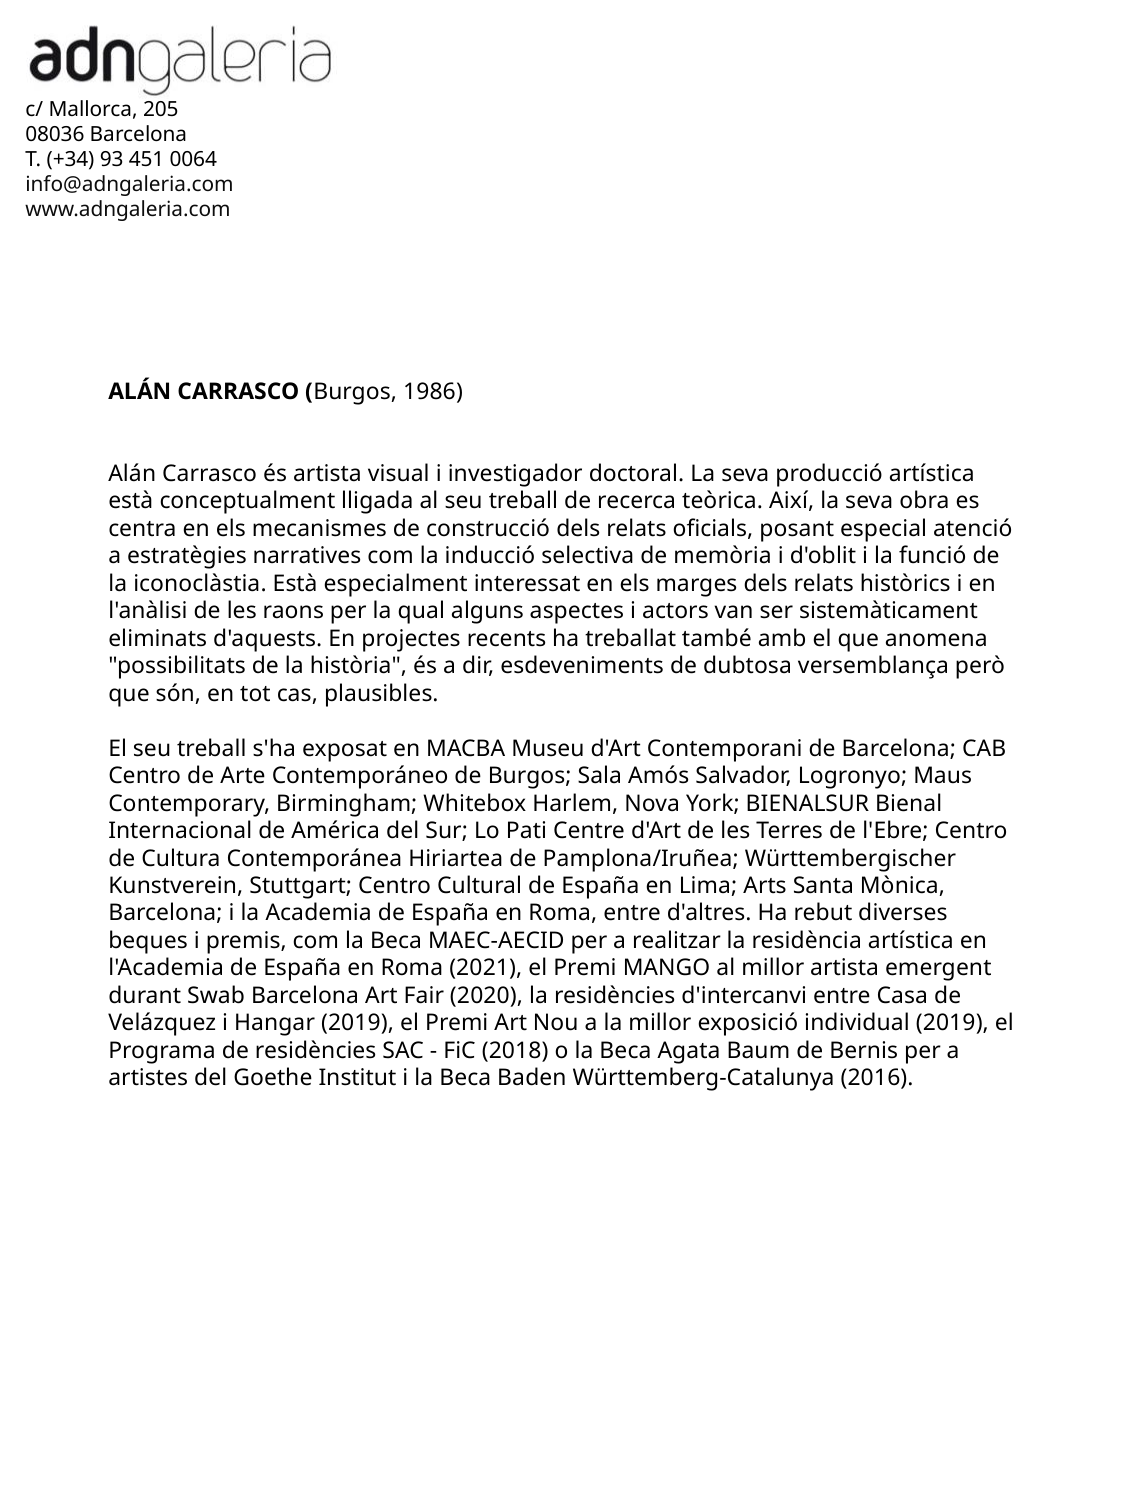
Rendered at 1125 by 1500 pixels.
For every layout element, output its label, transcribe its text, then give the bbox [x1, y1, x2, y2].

text_box c/ Mallorca, 205 08036 Barcelona T. (+34) 93 451 0064 info@adngaleria.com www.adngaleria.com [10, 88, 421, 229]
text_box ALÁN CARRASCO (Burgos, 1986) Alán Carrasco és artista visual i investigador doctoral. La seva producció artística està conceptualment lligada al seu treball de recerca teòrica. Així, la seva obra es centra en els mecanismes de construcció dels relats oficials, posant especial atenció a estratègies narratives com la inducció selectiva de memòria i d'oblit i la funció de la iconoclàstia. Està especialment interessat en els marges dels relats històrics i en l'anàlisi de les raons per la qual alguns aspectes i actors van ser sistemàticament eliminats d'aquests. En projectes recents ha treballat també amb el que anomena "possibilitats de la història", és a dir, esdeveniments de dubtosa versemblança però que són, en tot cas, plausibles. El seu treball s'ha exposat en MACBA Museu d'Art Contemporani de Barcelona; CAB Centro de Arte Contemporáneo de Burgos; Sala Amós Salvador, Logronyo; Maus Contemporary, Birmingham; Whitebox Harlem, Nova York; BIENALSUR Bienal Internacional de América del Sur; Lo Pati Centre d'Art de les Terres de l'Ebre; Centro de Cultura Contemporánea Hiriartea de Pamplona/Iruñea; Württembergischer Kunstverein, Stuttgart; Centro Cultural de España en Lima; Arts Santa Mònica, Barcelona; i la Academia de España en Roma, entre d'altres. Ha rebut diverses beques i premis, com la Beca MAEC-AECID per a realitzar la residència artística en l'Academia de España en Roma (2021), el Premi MANGO al millor artista emergent durant Swab Barcelona Art Fair (2020), la residències d'intercanvi entre Casa de Velázquez i Hangar (2019), el Premi Art Nou a la millor exposició individual (2019), el Programa de residències SAC - FiC (2018) o la Beca Agata Baum de Bernis per a artistes del Goethe Institut i la Beca Baden Württemberg-Catalunya (2016). [93, 368, 1039, 1098]
picture [9, 9, 351, 113]
